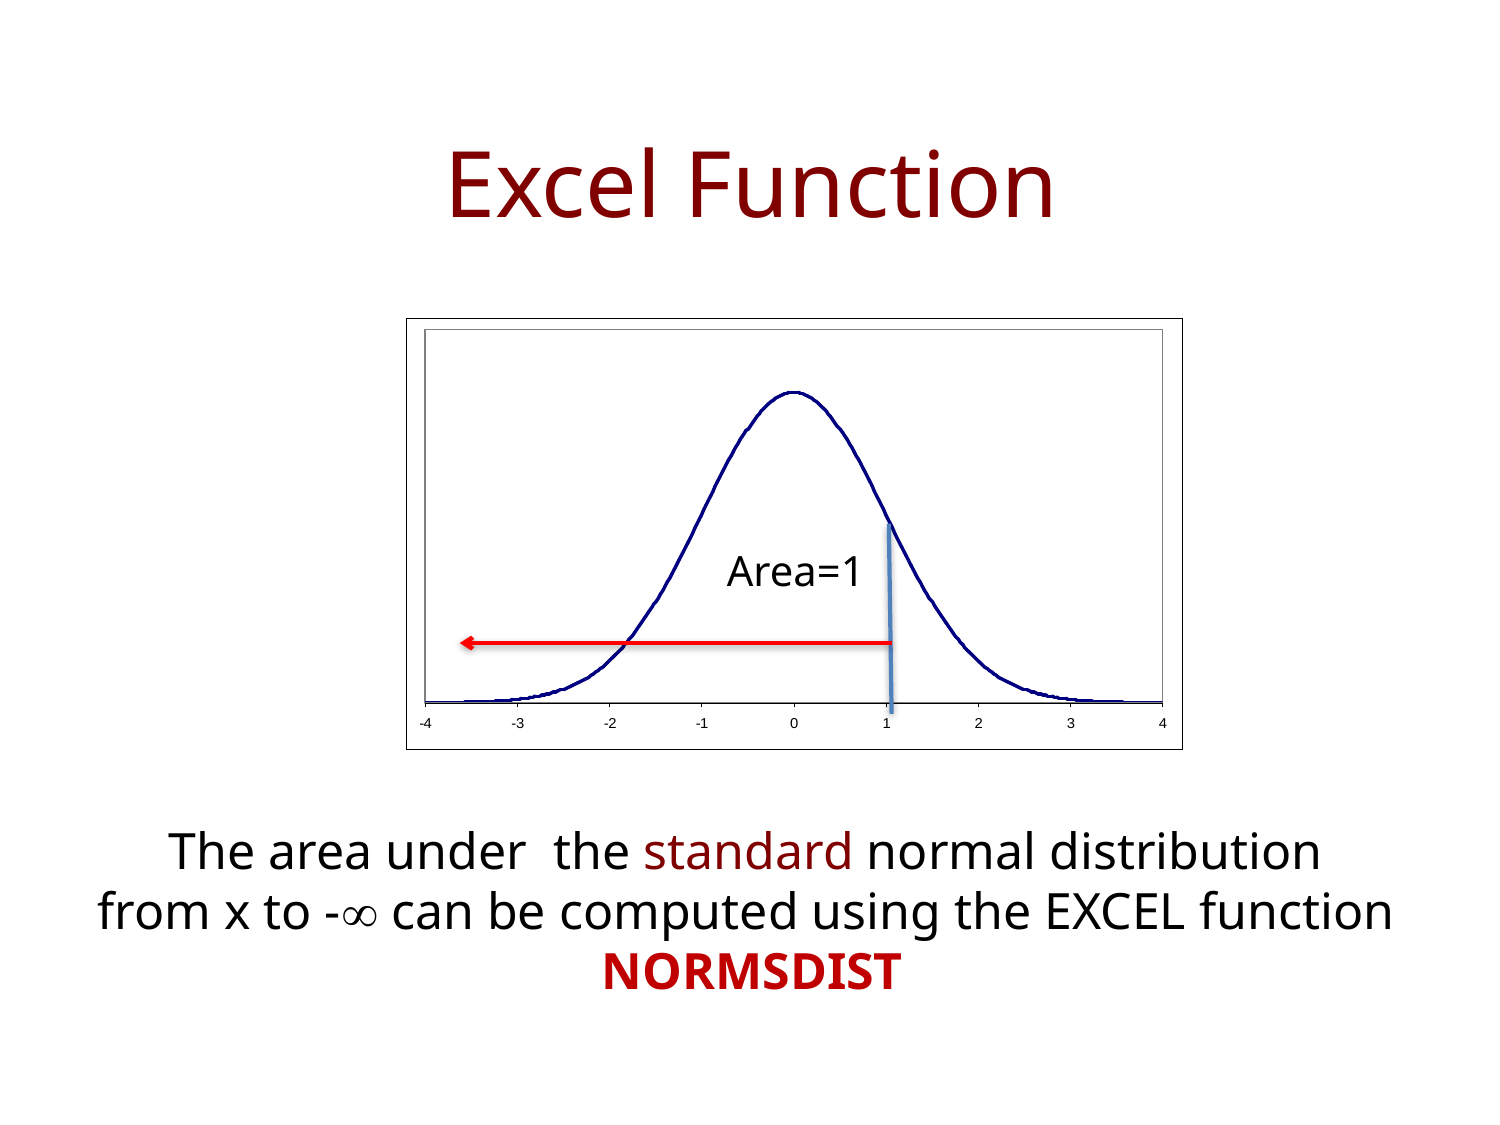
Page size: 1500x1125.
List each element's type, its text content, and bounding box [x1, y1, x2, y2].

text_box The area under the standard normal distribution from x to - can be computed using the EXCEL function NORMSDIST [82, 812, 1410, 1007]
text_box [888, 523, 892, 642]
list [399, 312, 1189, 756]
title Excel Function [112, 87, 1391, 275]
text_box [888, 649, 892, 715]
